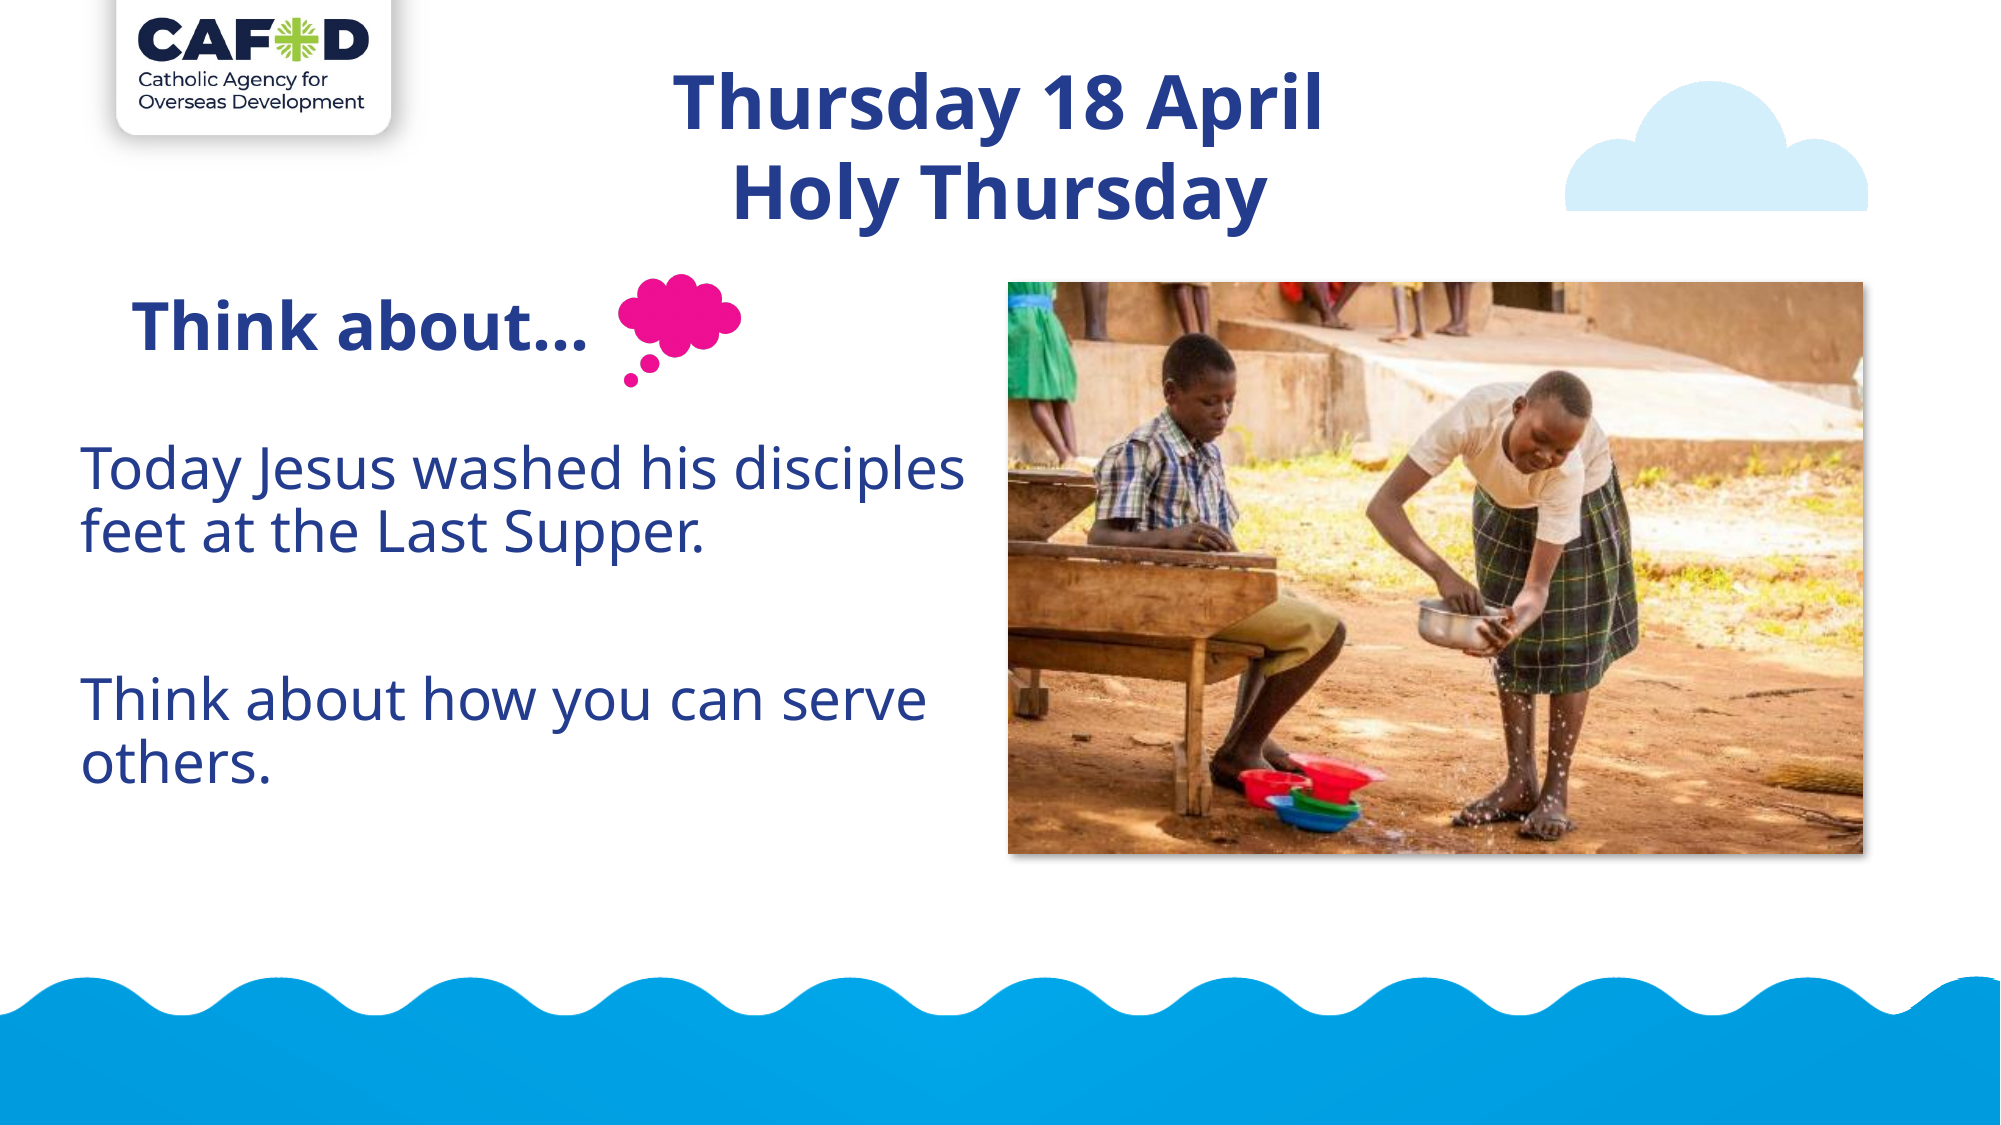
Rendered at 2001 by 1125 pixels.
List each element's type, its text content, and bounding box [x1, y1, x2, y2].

text_box Thursday 18 April Holy Thursday [484, 47, 1514, 242]
text_box Think about… [116, 276, 604, 371]
text_box Today Jesus washed his disciples feet at the Last Supper. Think about how you can serve others. [65, 431, 1000, 886]
picture [1008, 282, 1863, 854]
picture [0, 950, 2000, 1015]
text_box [77, 0, 434, 175]
picture [604, 255, 755, 406]
picture [1565, 80, 1868, 211]
